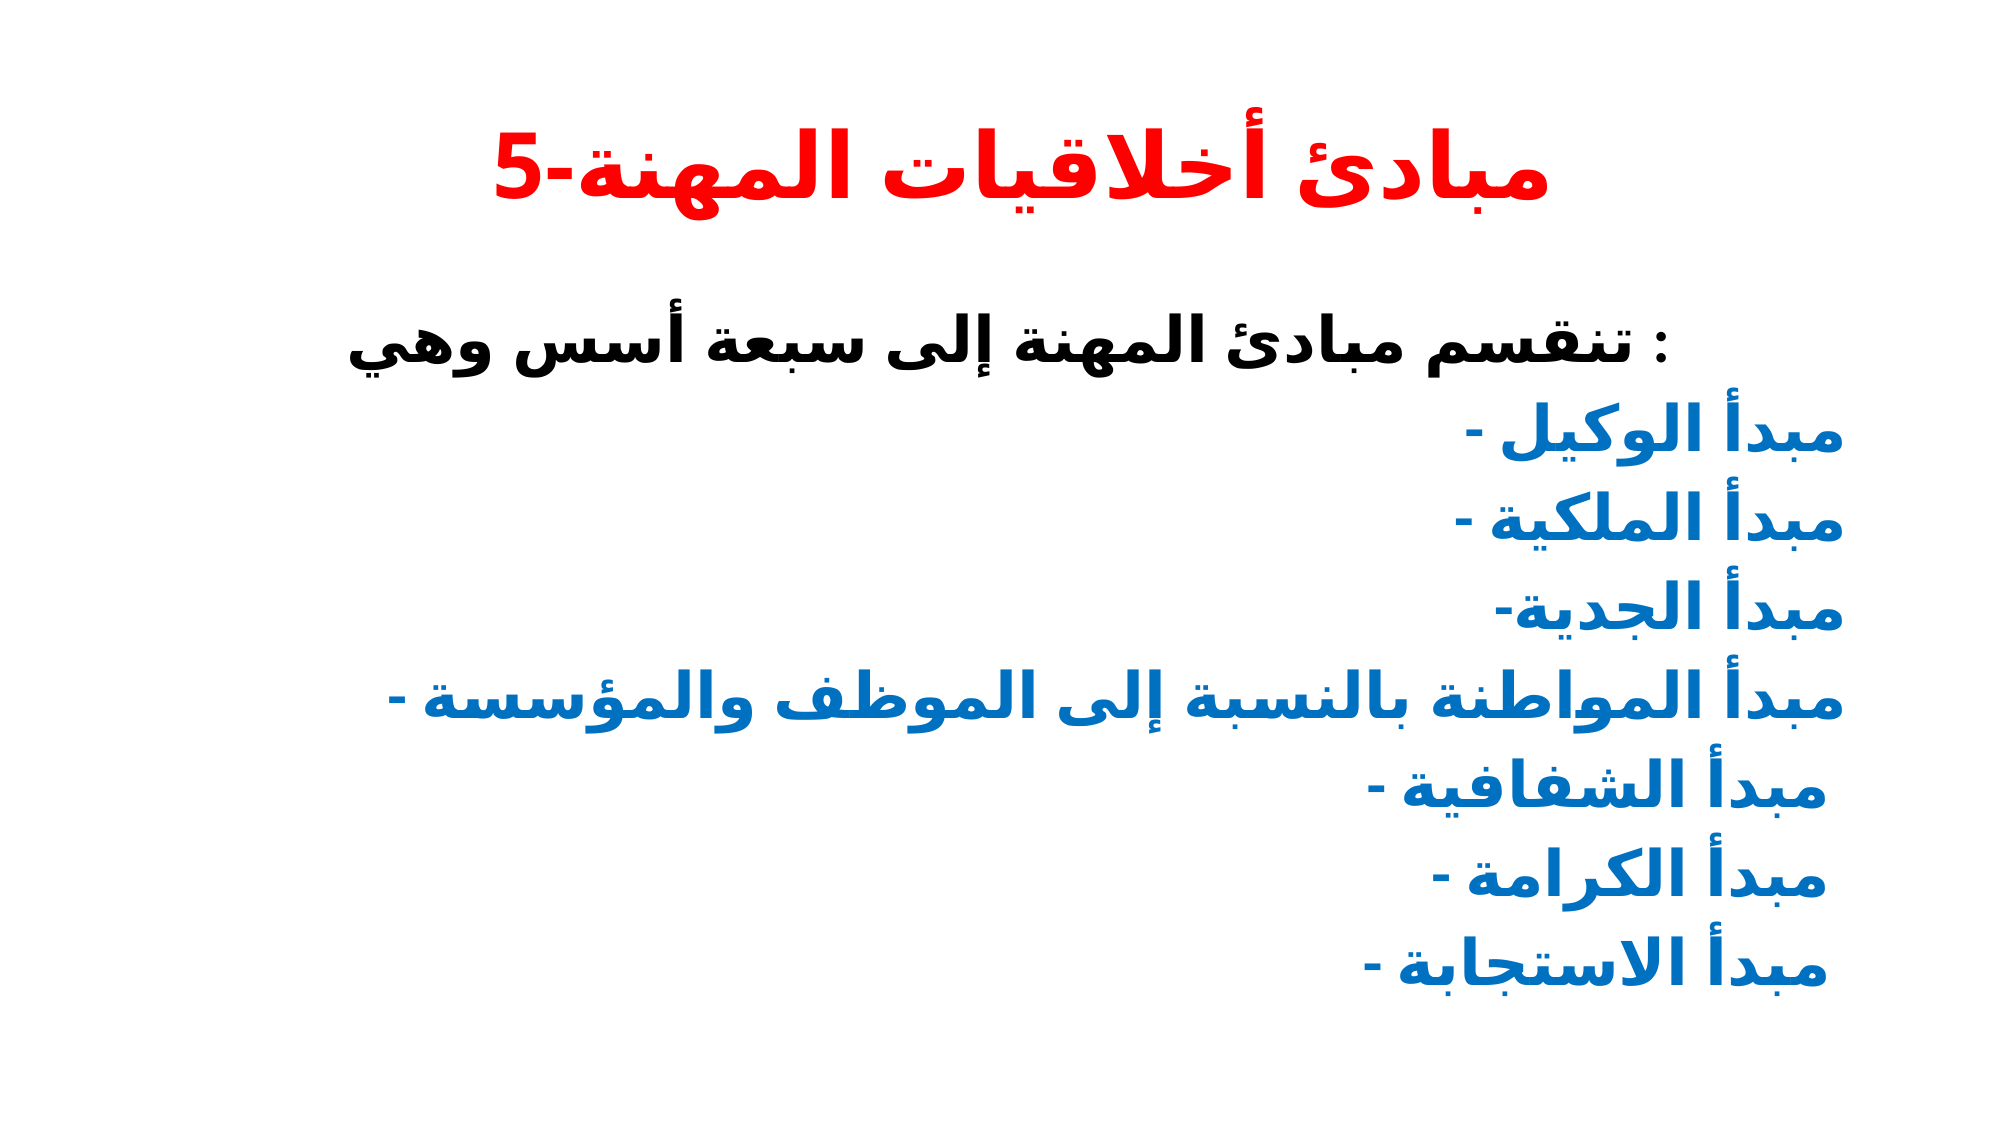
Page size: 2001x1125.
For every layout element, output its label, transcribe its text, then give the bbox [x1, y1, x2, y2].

list تنقسم مبادئ المهنة إلى سبعة أسس وهي : - مبدأ الوكيل - مبدأ الملكية -مبدأ الجدية - مبدأ المواطنة بالنسبة إلى الموظف والمؤسسة - مبدأ الشفافية - مبدأ الكرامة - مبدأ الاستجابة [137, 299, 1863, 1014]
title 5-مبادئ أخلاقيات المهنة [137, 59, 1863, 278]
